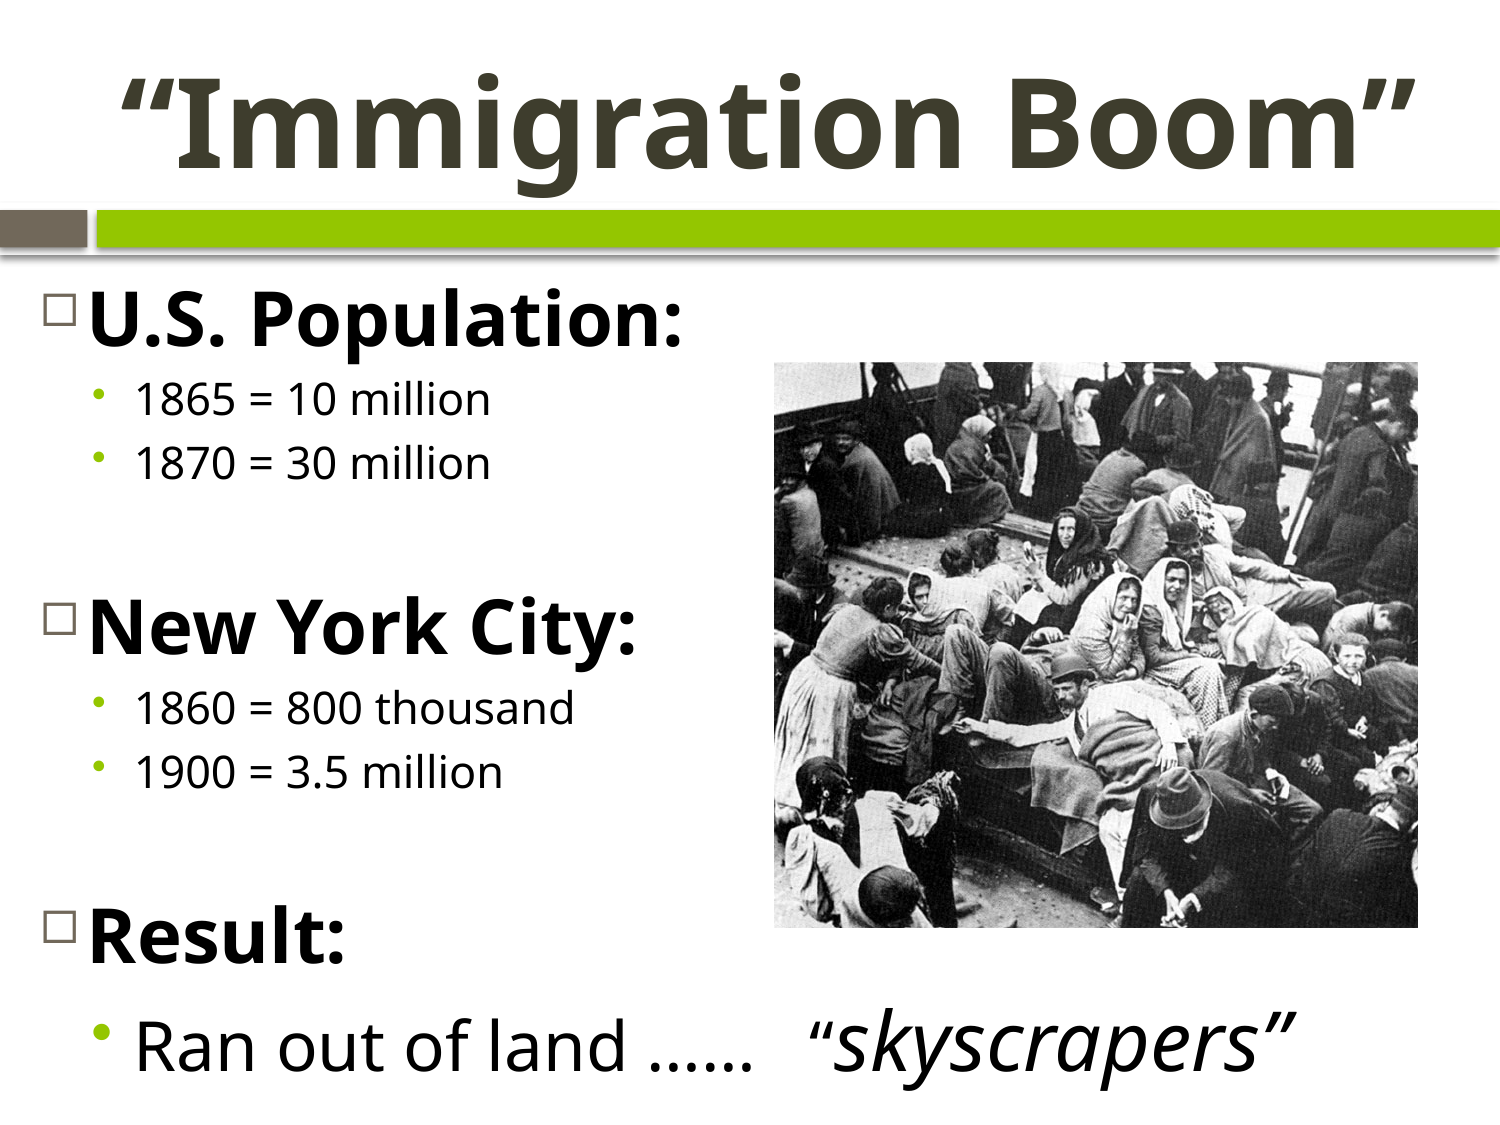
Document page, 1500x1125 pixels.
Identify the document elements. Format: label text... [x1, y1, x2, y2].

picture [774, 362, 1418, 929]
list U.S. Population: 1865 = 10 million 1870 = 30 million New York City: 1860 = 800 thousand 1900 = 3.5 million Result: Ran out of land …… “skyscrapers” [24, 262, 1438, 1100]
title “Immigration Boom” [100, 37, 1438, 200]
